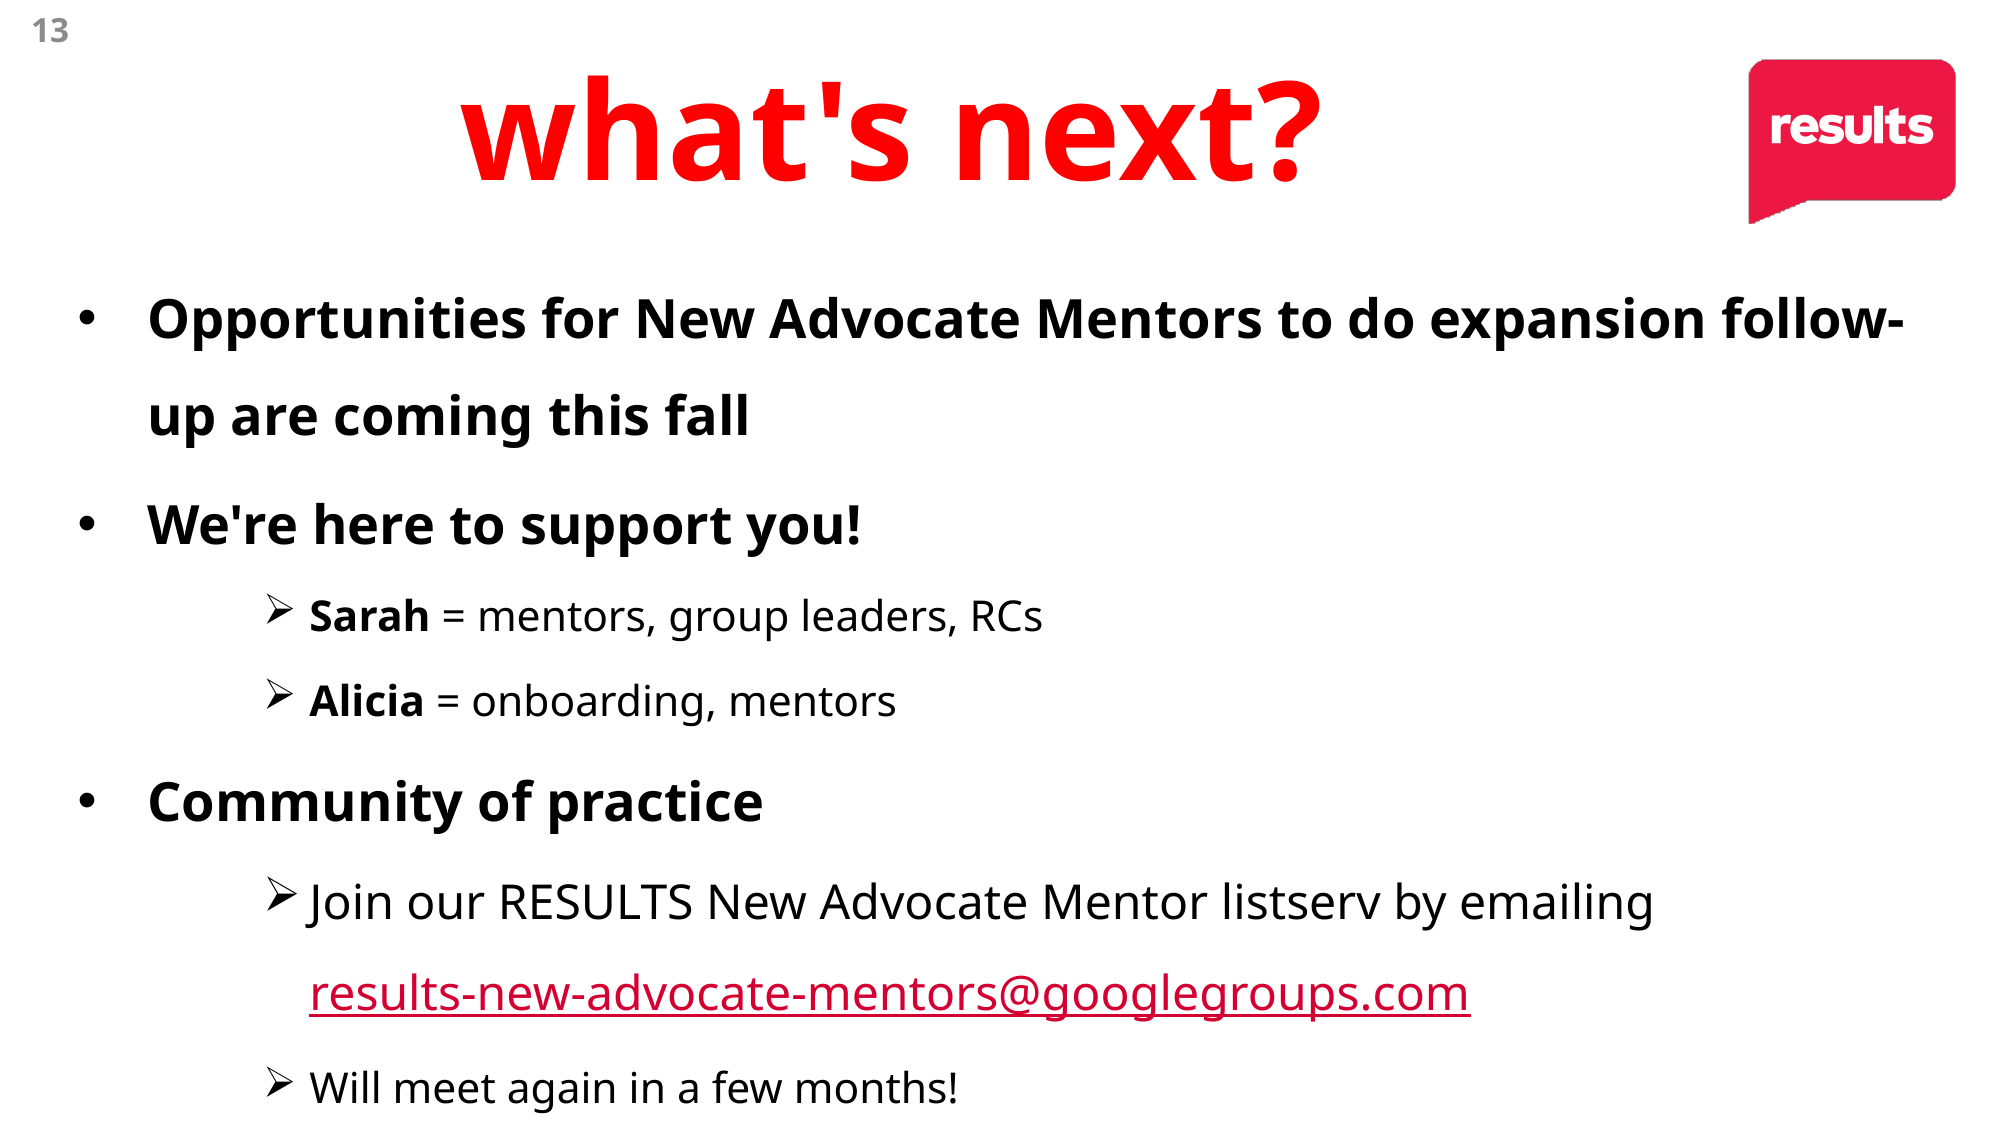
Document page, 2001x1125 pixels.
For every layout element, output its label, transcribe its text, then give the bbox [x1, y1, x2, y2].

title what's next? [99, 32, 1719, 220]
list Opportunities for New Advocate Mentors to do expansion follow-up are coming this fall We're here to support you! Sarah = mentors, group leaders, RCs Alicia = onboarding, mentors Community of practice Join our RESULTS New Advocate Mentor listserv by emailing results-new-advocate-mentors@googlegroups.com Will meet again in a few months! [62, 244, 1938, 1125]
picture [1718, 30, 1987, 247]
slide_number 13 [0, 2, 100, 62]
